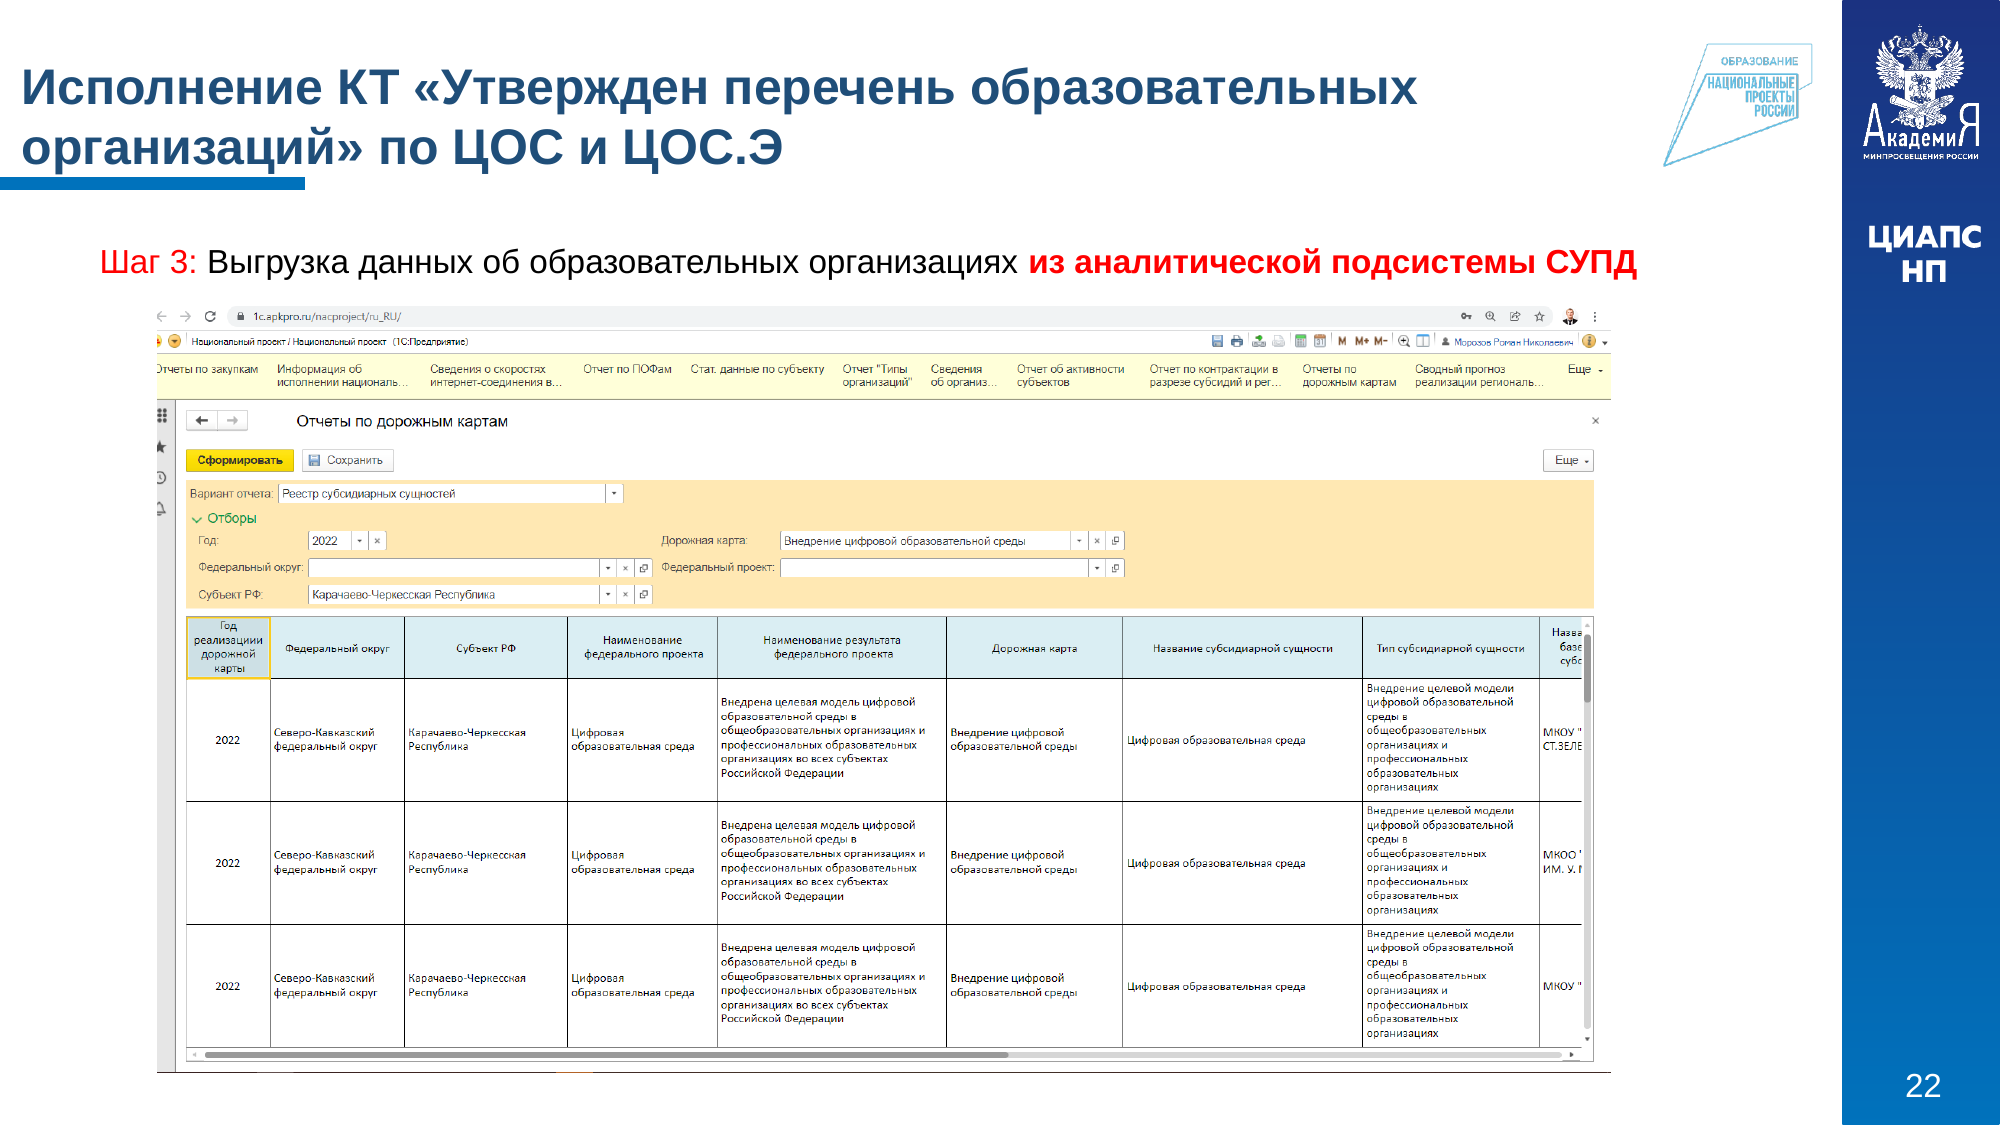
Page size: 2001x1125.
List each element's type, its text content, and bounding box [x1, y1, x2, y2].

picture [1852, 211, 2000, 299]
table_header Шаг 3: Выгрузка данных об образовательных организациях из аналитической подсистемы СУПД [98, 199, 1861, 287]
picture [1863, 24, 1979, 160]
picture [157, 303, 1611, 1073]
text_box Исполнение КТ «Утвержден перечень образовательных организаций» по ЦОС и ЦОС.Э [7, 46, 1650, 182]
picture [1626, 0, 1844, 199]
